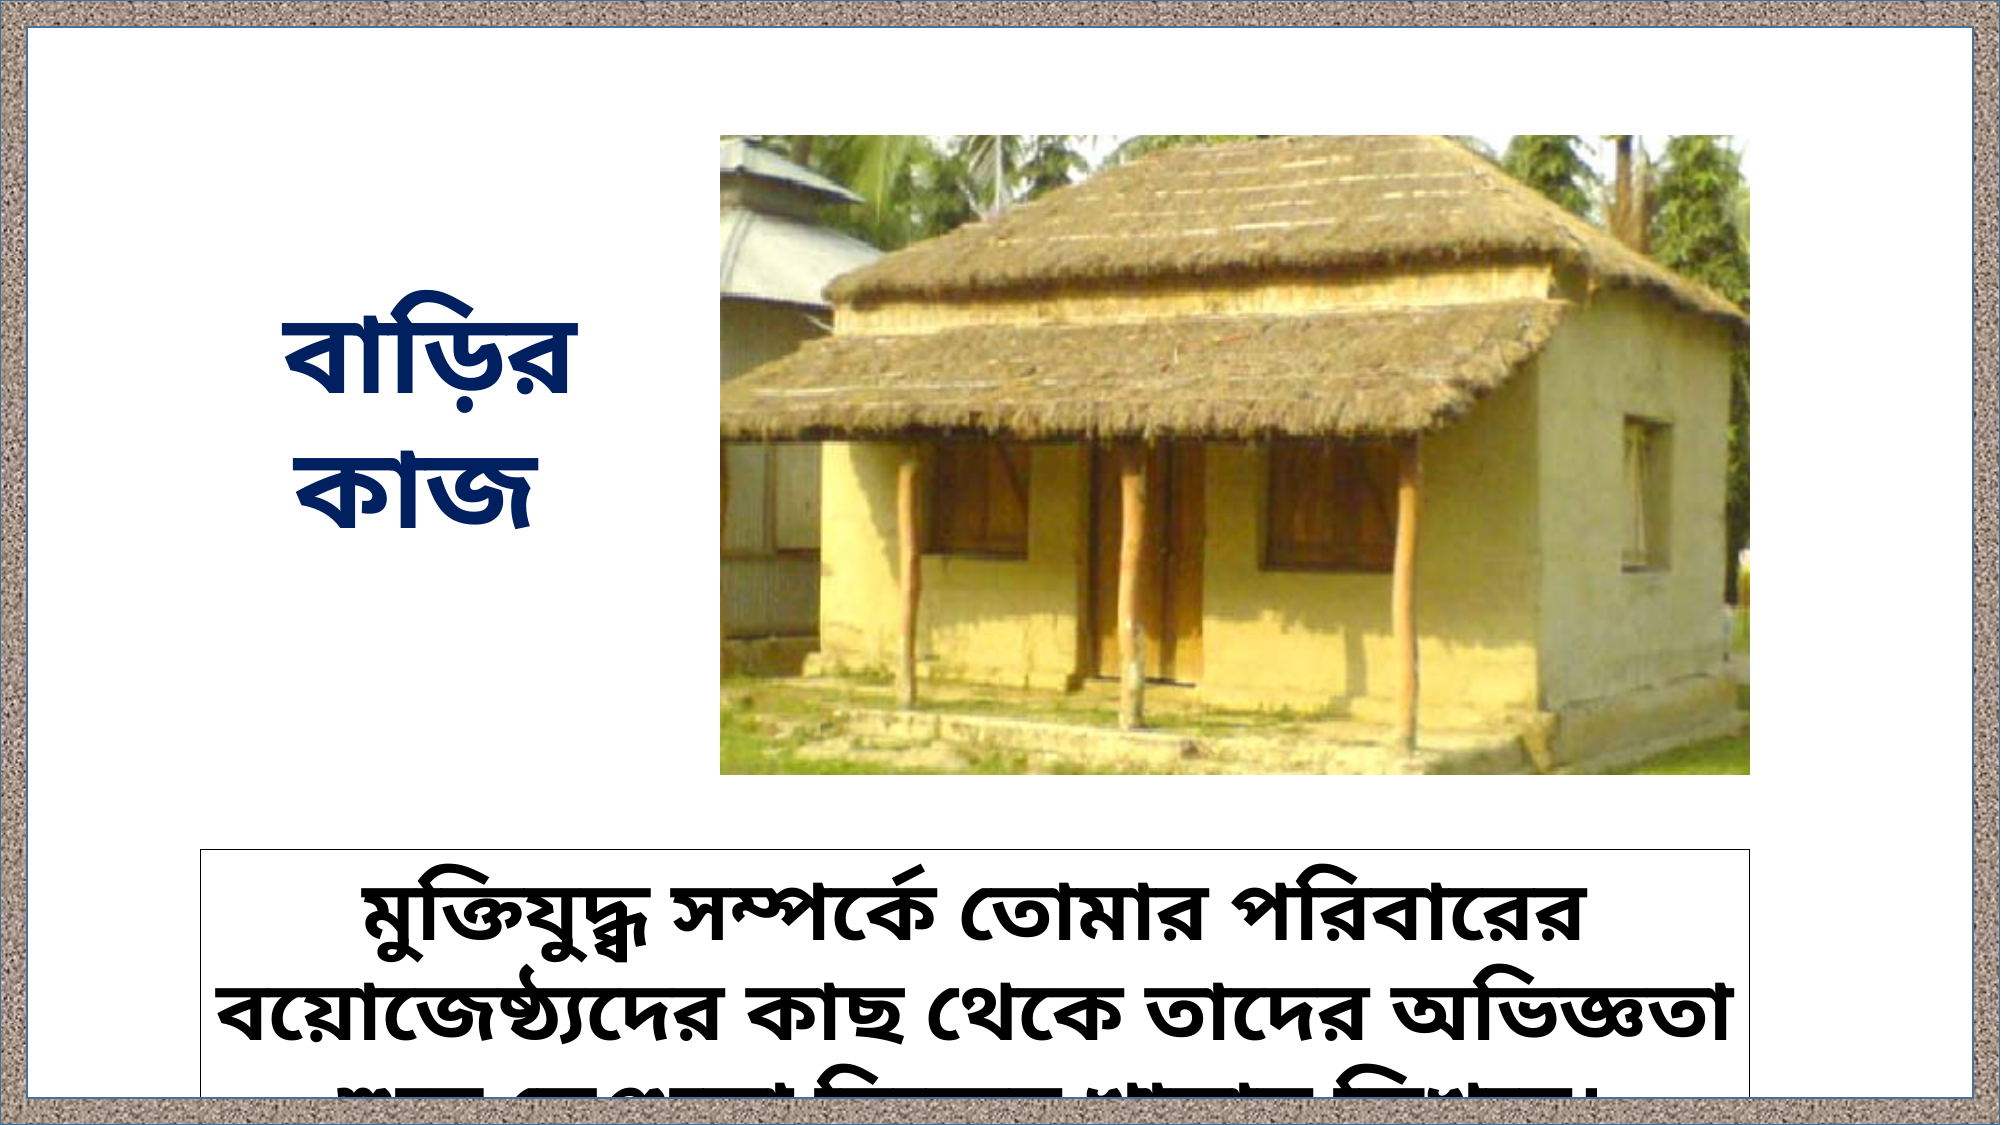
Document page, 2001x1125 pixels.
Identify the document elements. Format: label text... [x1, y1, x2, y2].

text_box [0, 0, 2000, 1125]
text_box মুক্তিযুদ্ধ্ব সম্পর্কে তোমার পরিবারের বয়োজেষ্ঠ্যদের কাছ থেকে তাদের অভিজ্ঞতা শুনে সেগুলো নিজের খাতায় লিখবে। [200, 849, 1750, 1097]
picture [720, 135, 1750, 775]
text_box বাড়ির কাজ [199, 273, 662, 559]
